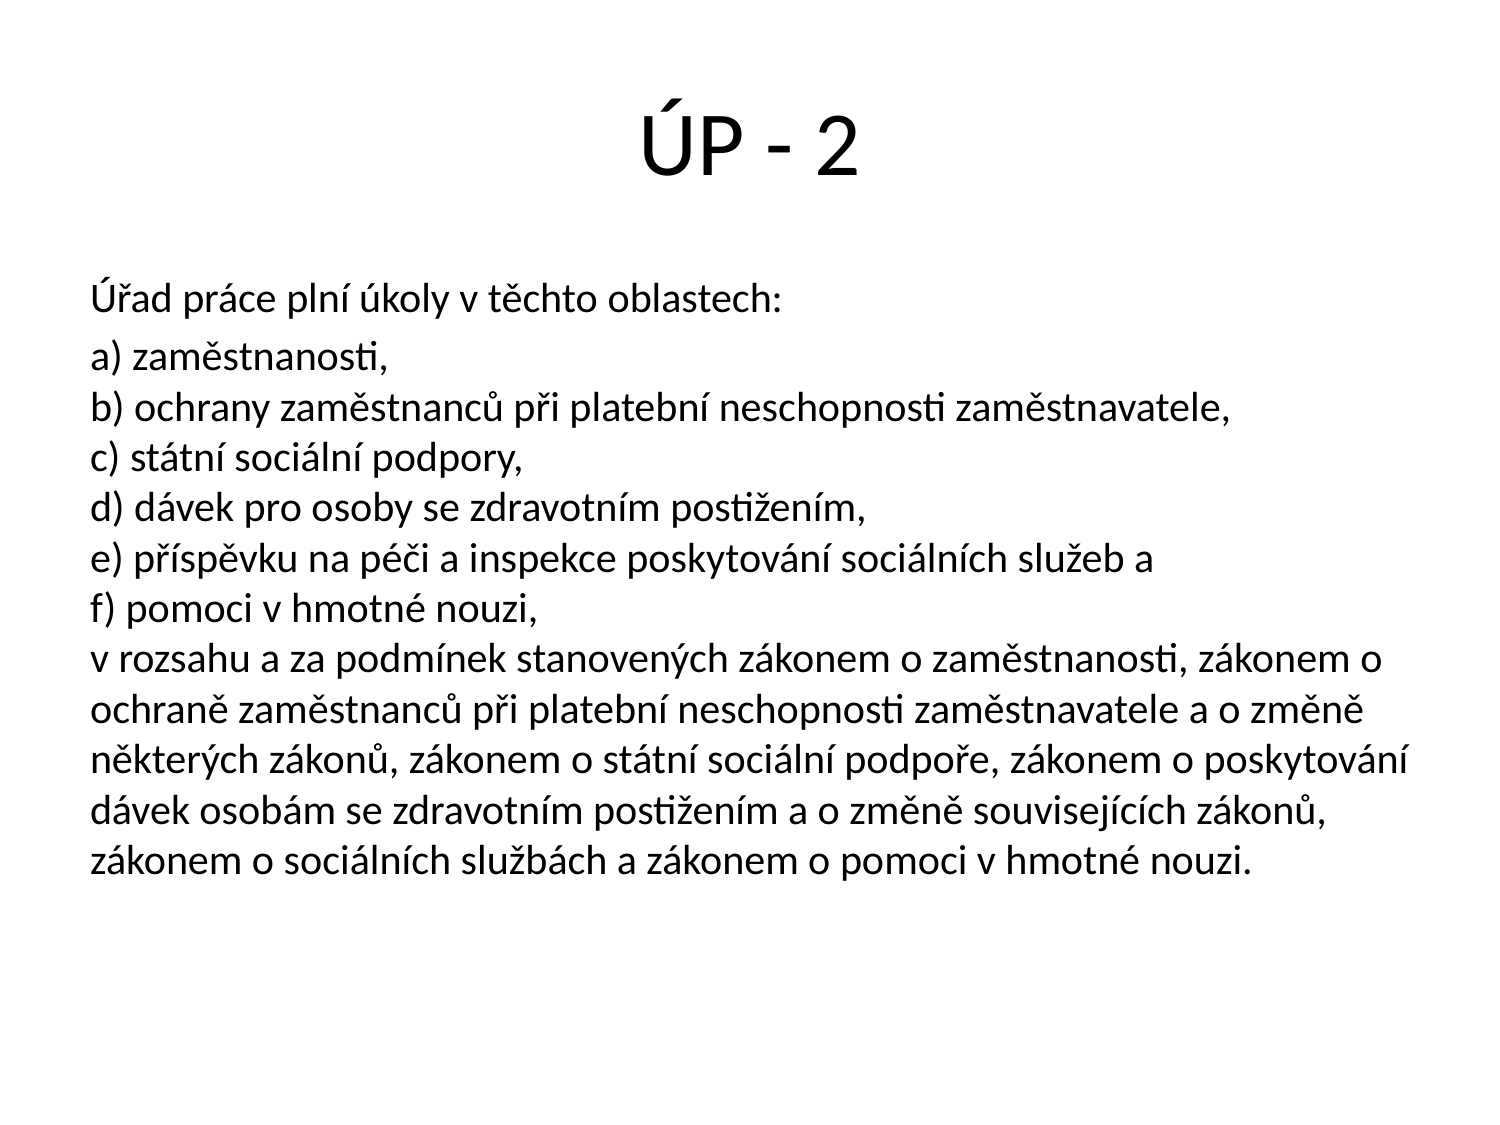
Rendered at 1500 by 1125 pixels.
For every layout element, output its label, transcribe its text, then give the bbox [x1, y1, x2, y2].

title ÚP - 2 [75, 45, 1425, 233]
list Úřad práce plní úkoly v těchto oblastech: a) zaměstnanosti, b) ochrany zaměstnanců při platební neschopnosti zaměstnavatele, c) státní sociální podpory, d) dávek pro osoby se zdravotním postižením, e) příspěvku na péči a inspekce poskytování sociálních služeb a f) pomoci v hmotné nouzi, v rozsahu a za podmínek stanovených zákonem o zaměstnanosti, zákonem o ochraně zaměstnanců při platební neschopnosti zaměstnavatele a o změně některých zákonů, zákonem o státní sociální podpoře, zákonem o poskytování dávek osobám se zdravotním postižením a o změně souvisejících zákonů, zákonem o sociálních službách a zákonem o pomoci v hmotné nouzi. [75, 262, 1425, 1005]
